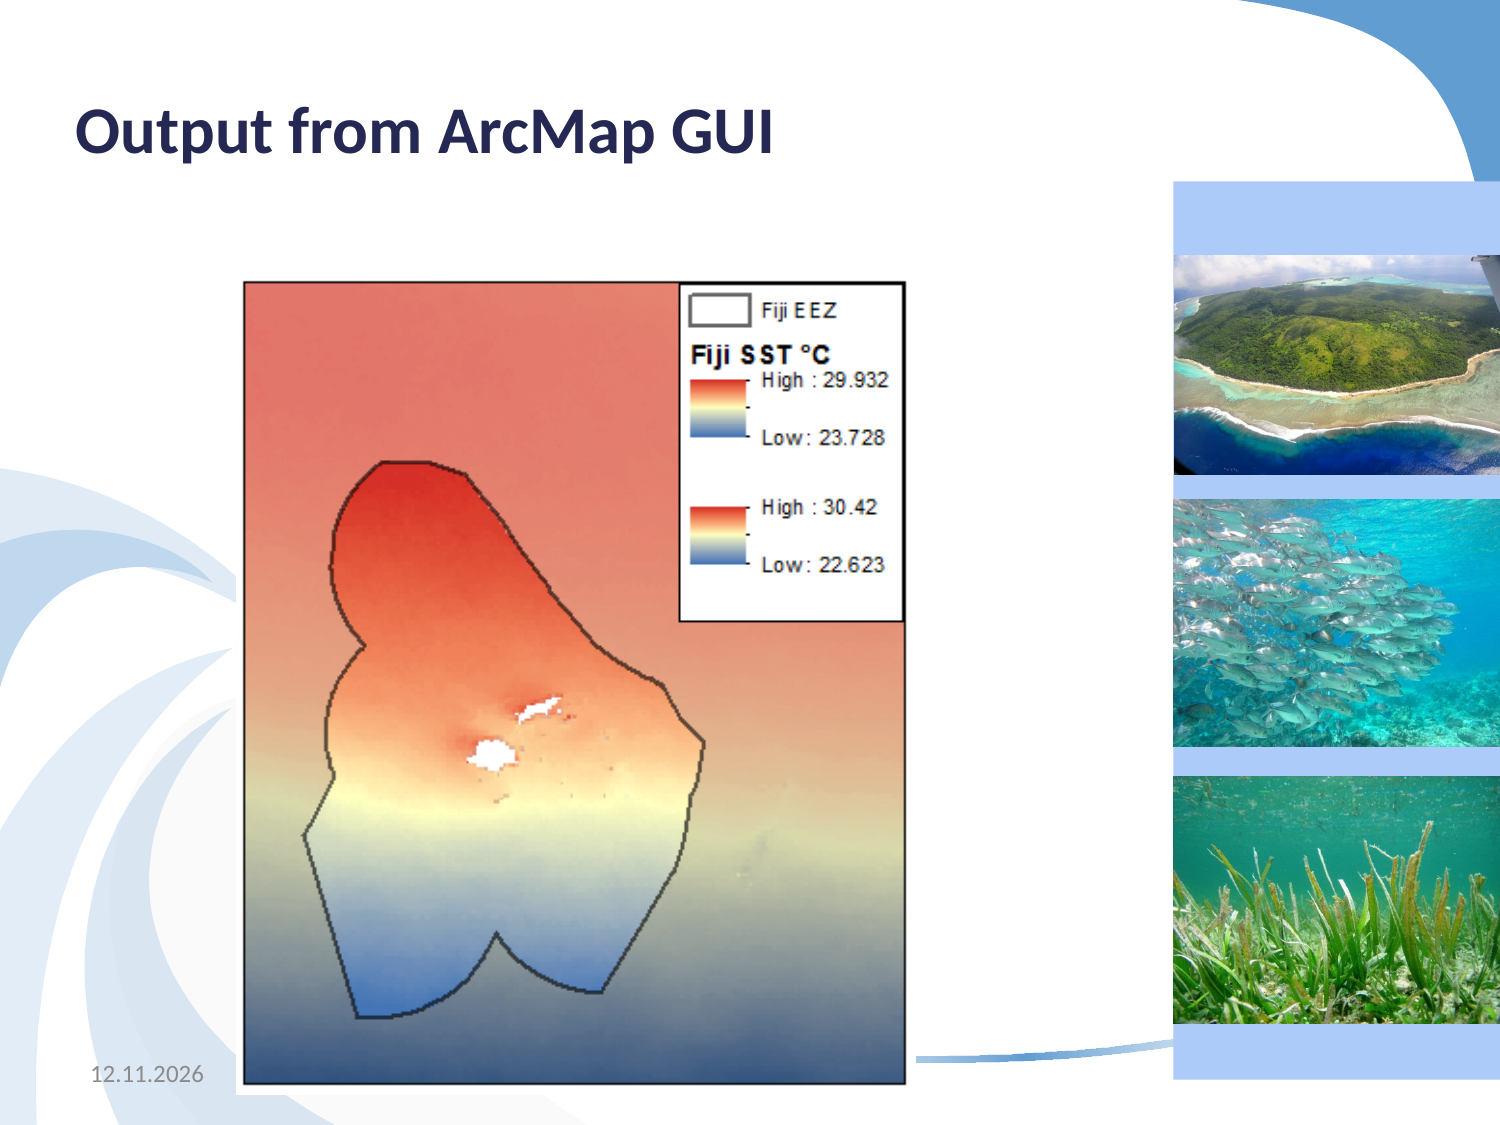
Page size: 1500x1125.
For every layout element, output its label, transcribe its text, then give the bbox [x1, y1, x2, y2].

footer MACBIO [917, 1042, 988, 1103]
text_box Output from ArcMap GUI [60, 79, 1336, 182]
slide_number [75, 1042, 234, 1103]
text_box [1173, 181, 1500, 1080]
picture [236, 274, 916, 1095]
